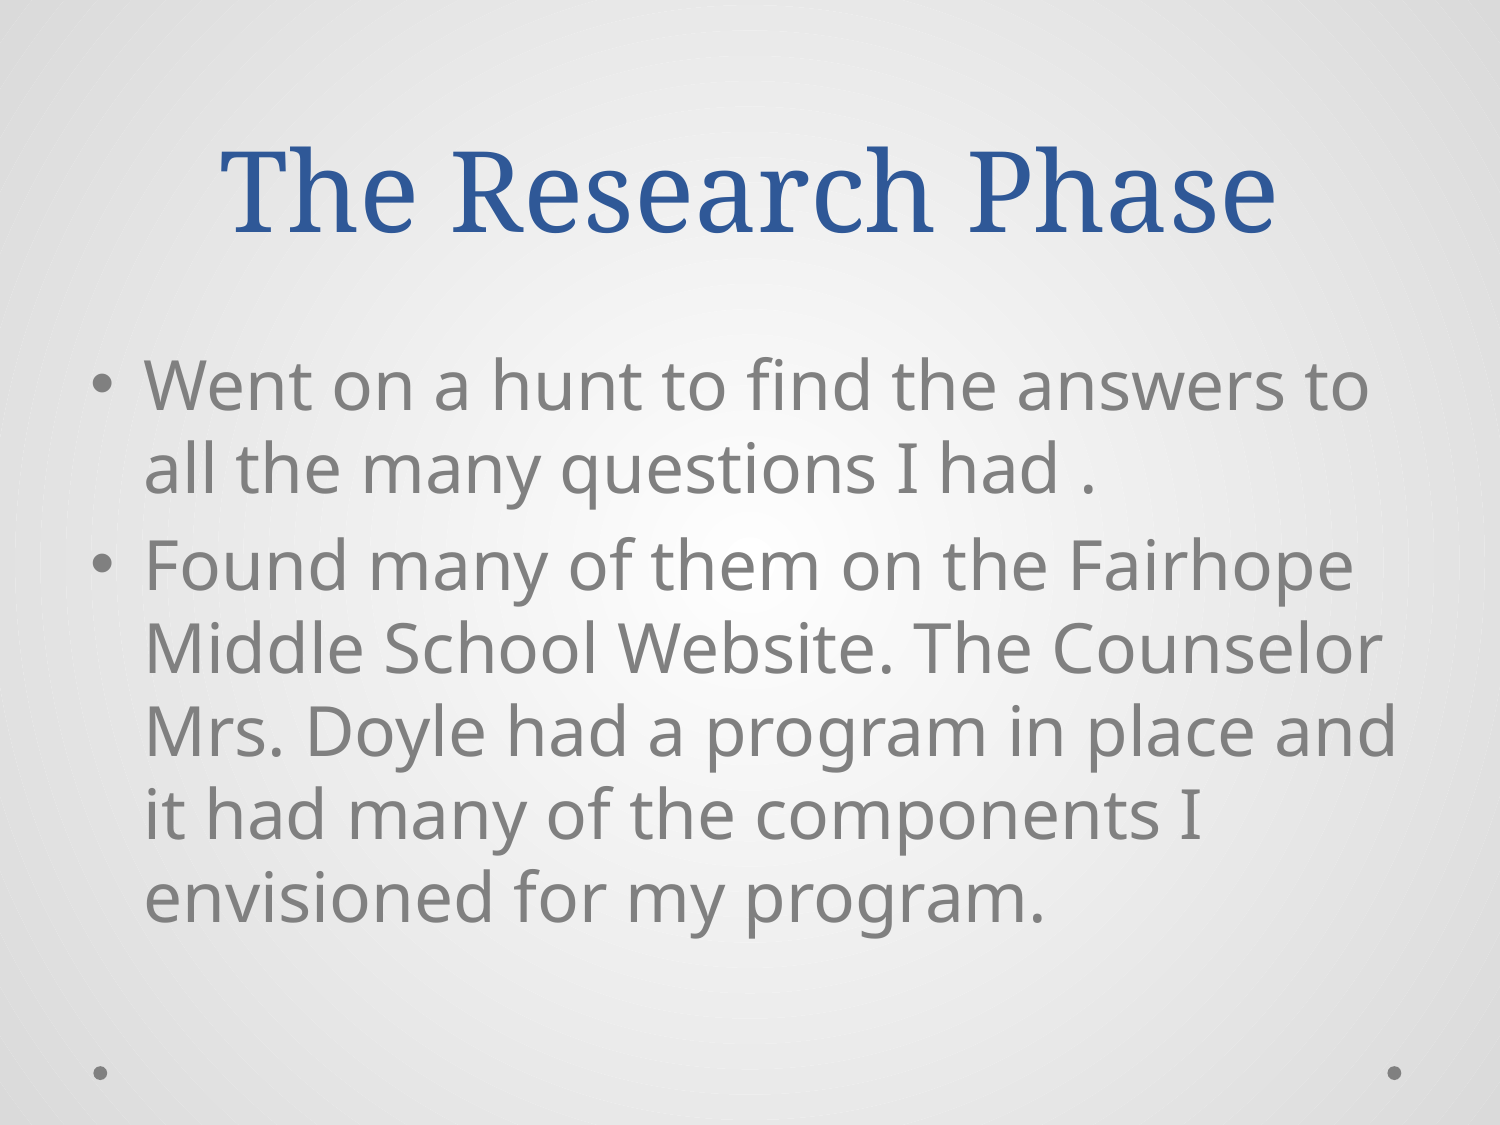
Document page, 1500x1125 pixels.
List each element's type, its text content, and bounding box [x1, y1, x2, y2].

list Went on a hunt to find the answers to all the many questions I had . Found many of them on the Fairhope Middle School Website. The Counselor Mrs. Doyle had a program in place and it had many of the components I envisioned for my program. [75, 262, 1425, 1005]
title The Research Phase [75, 0, 1425, 262]
